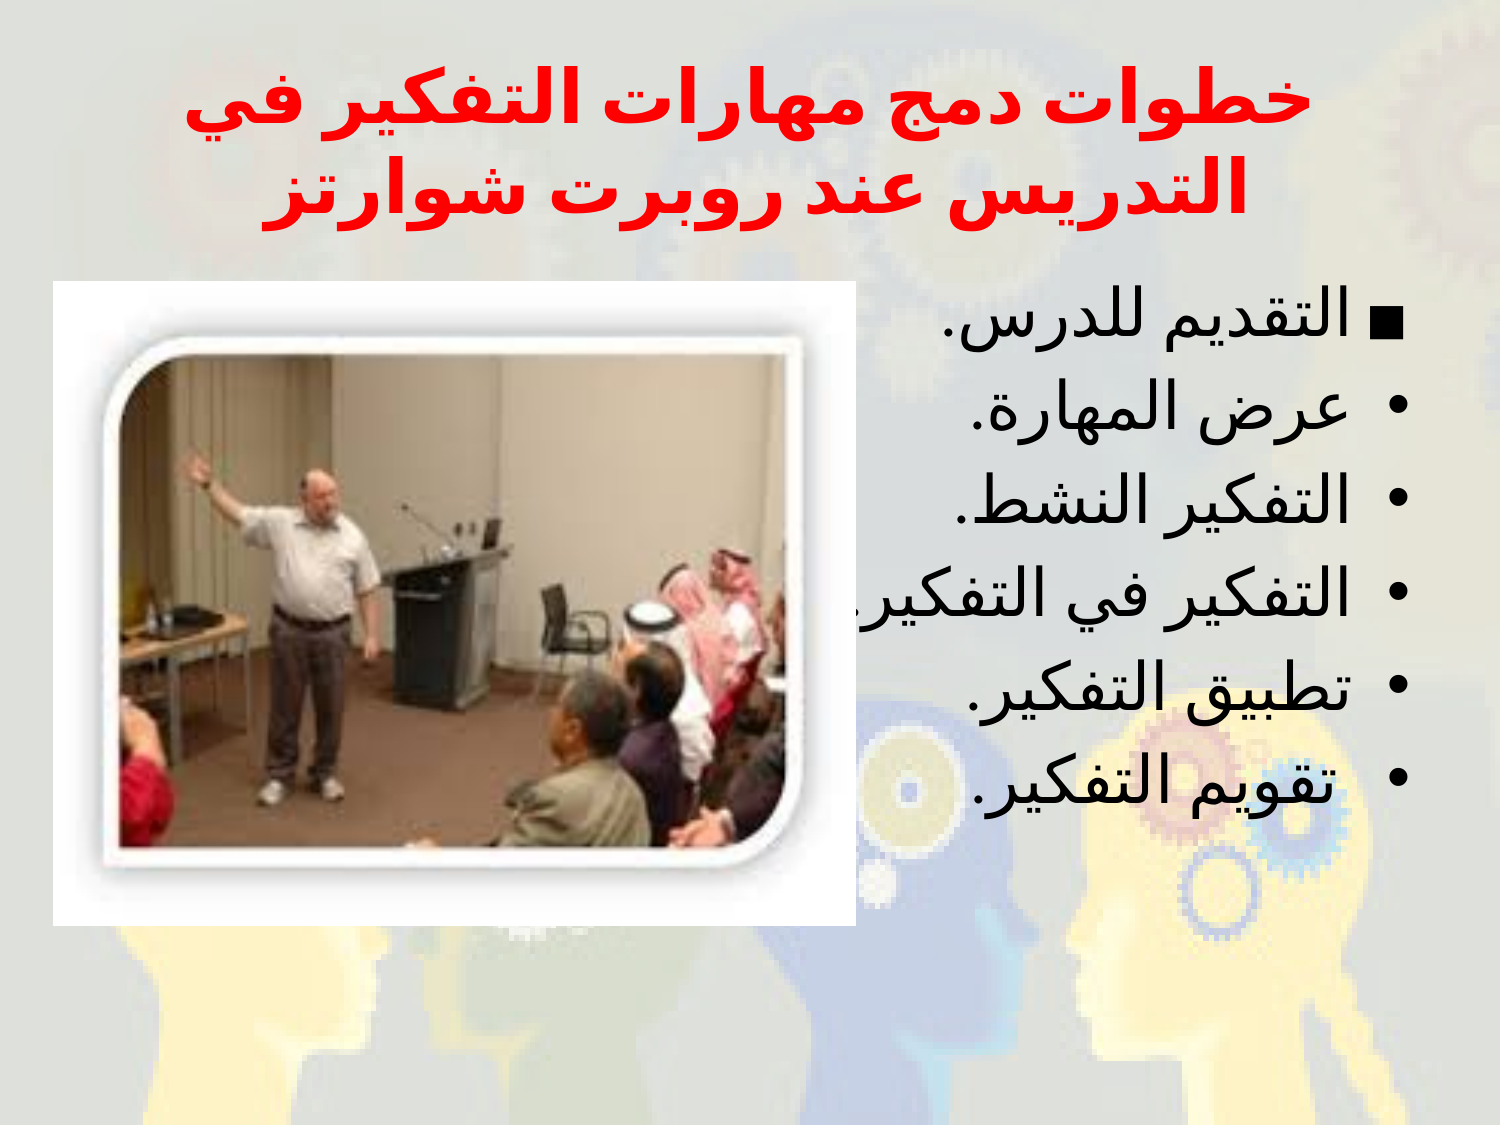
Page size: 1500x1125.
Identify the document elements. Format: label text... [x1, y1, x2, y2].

title خطوات دمج مهارات التفكير في التدريس عند روبرت شوارتز [75, 45, 1425, 233]
picture [52, 280, 856, 926]
list التقديم للدرس. عرض المهارة. التفكير النشط. التفكير في التفكير. تطبيق التفكير. تقويم التفكير. [796, 262, 1425, 1005]
